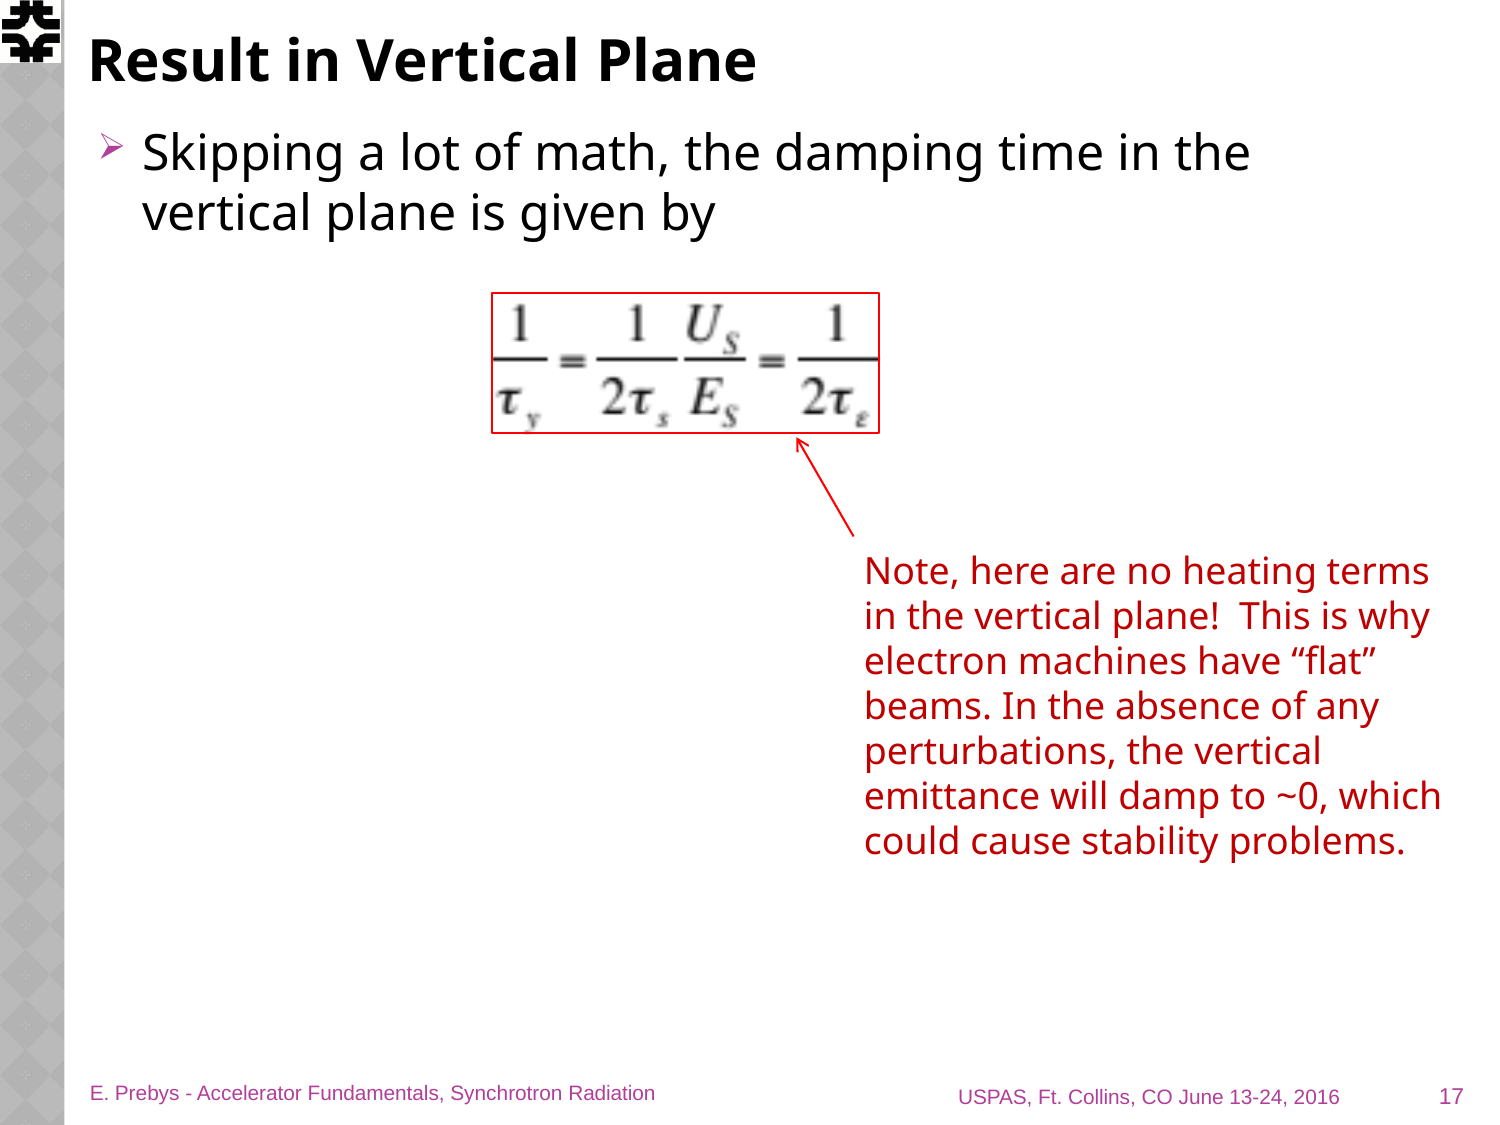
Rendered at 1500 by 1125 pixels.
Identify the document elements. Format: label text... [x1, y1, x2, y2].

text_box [486, 289, 884, 439]
slide_number 17 [1367, 1071, 1465, 1110]
title Result in Vertical Plane [80, 20, 1436, 93]
text_box Note, here are no heating terms in the vertical plane! This is why electron machines have “flat” beams. In the absence of any perturbations, the vertical emittance will damp to ~0, which could cause stability problems. [849, 539, 1468, 870]
list Skipping a lot of math, the damping time in the vertical plane is given by [82, 112, 1437, 1025]
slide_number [827, 1077, 1355, 1110]
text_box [795, 436, 854, 537]
footer E. Prebys - Accelerator Fundamentals, Synchrotron Radiation [75, 1075, 709, 1105]
picture [0, 0, 61, 63]
